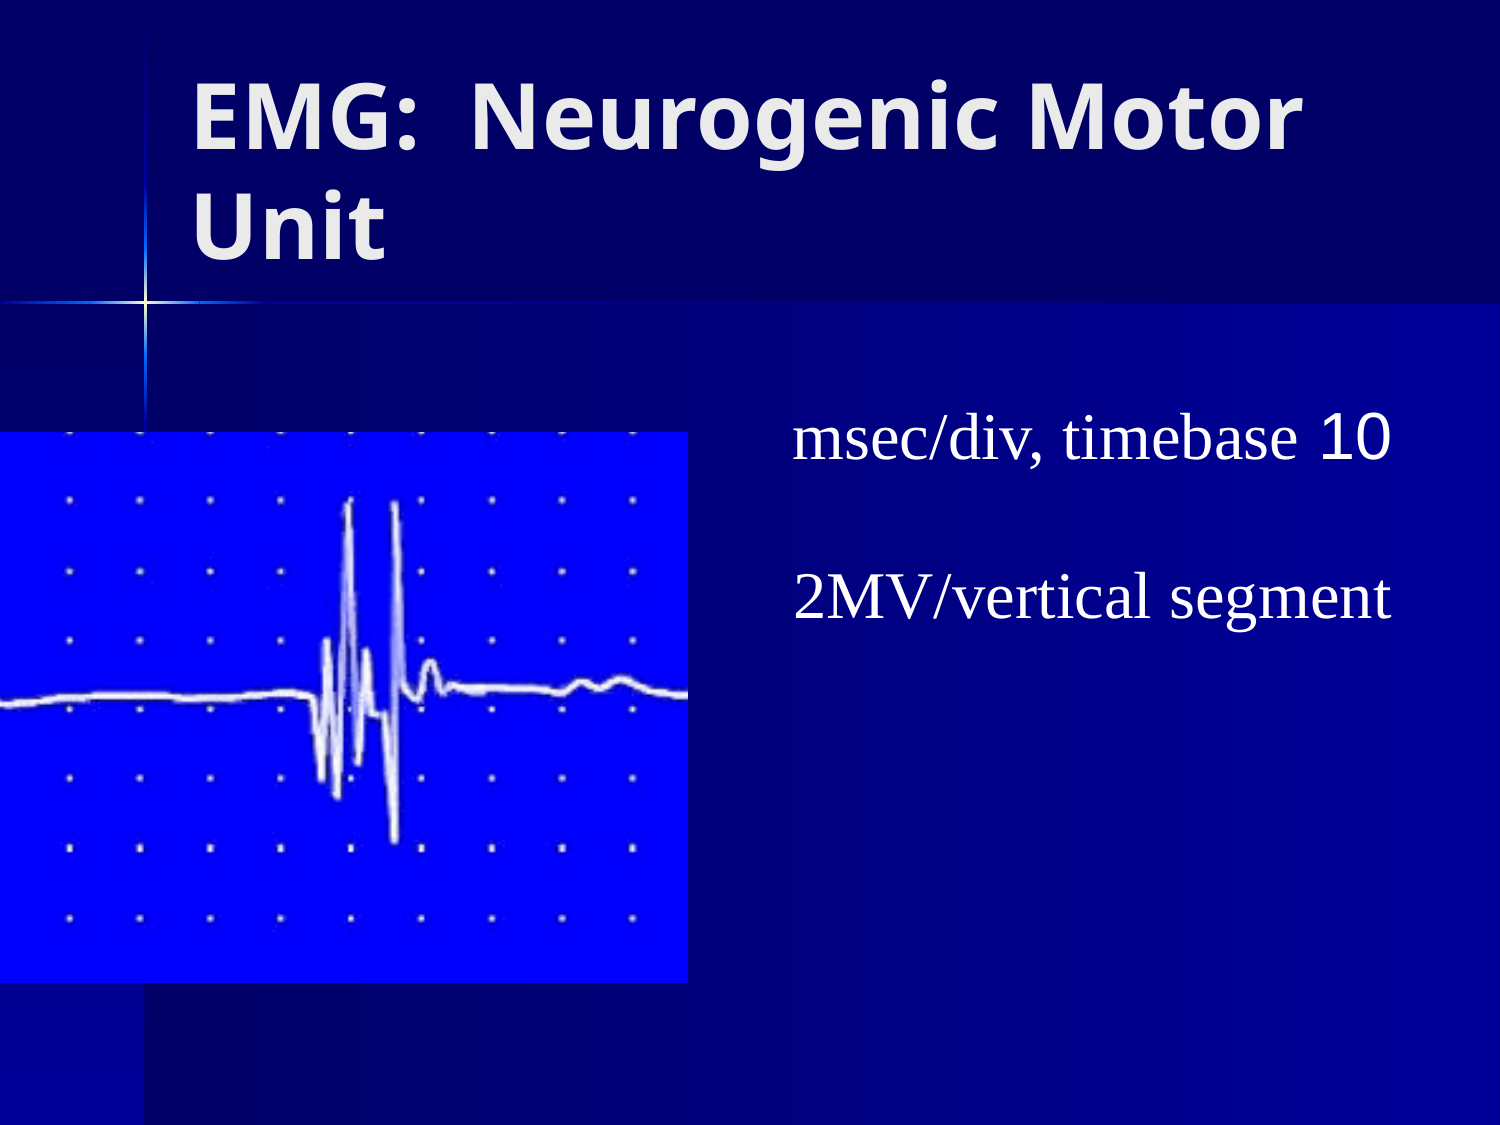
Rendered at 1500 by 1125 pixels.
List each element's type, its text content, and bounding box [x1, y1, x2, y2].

picture [0, 432, 688, 983]
text_box 10 msec/div, timebase 2MV/vertical segment [776, 384, 1408, 640]
title EMG: Neurogenic Motor Unit [174, 49, 1413, 286]
